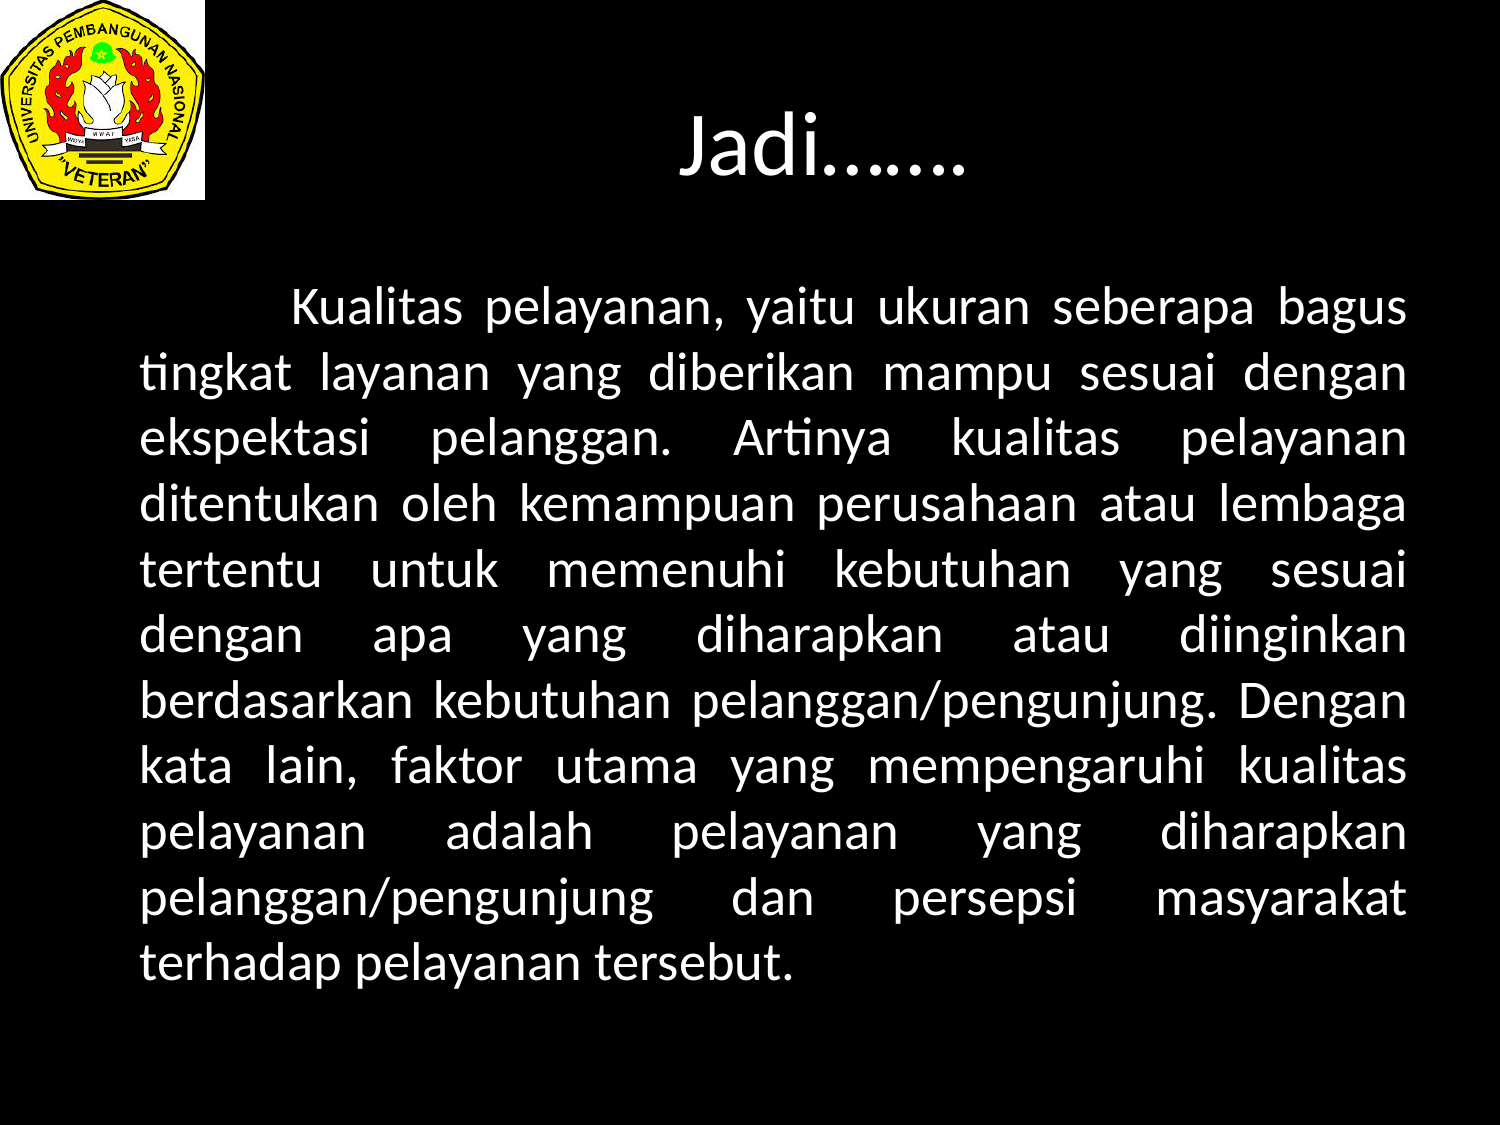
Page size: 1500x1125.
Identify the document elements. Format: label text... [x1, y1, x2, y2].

list Kualitas pelayanan, yaitu ukuran seberapa bagus tingkat layanan yang diberikan mampu sesuai dengan ekspektasi pelanggan. Artinya kualitas pelayanan ditentukan oleh kemampuan perusahaan atau lembaga tertentu untuk memenuhi kebutuhan yang sesuai dengan apa yang diharapkan atau diinginkan berdasarkan kebutuhan pelanggan/pengunjung. Dengan kata lain, faktor utama yang mempengaruhi kualitas pelayanan adalah pelayanan yang diharapkan pelanggan/pengunjung dan persepsi masyarakat terhadap pelayanan tersebut. [75, 262, 1425, 1005]
title Jadi……. [225, 45, 1425, 233]
picture [0, 0, 205, 201]
